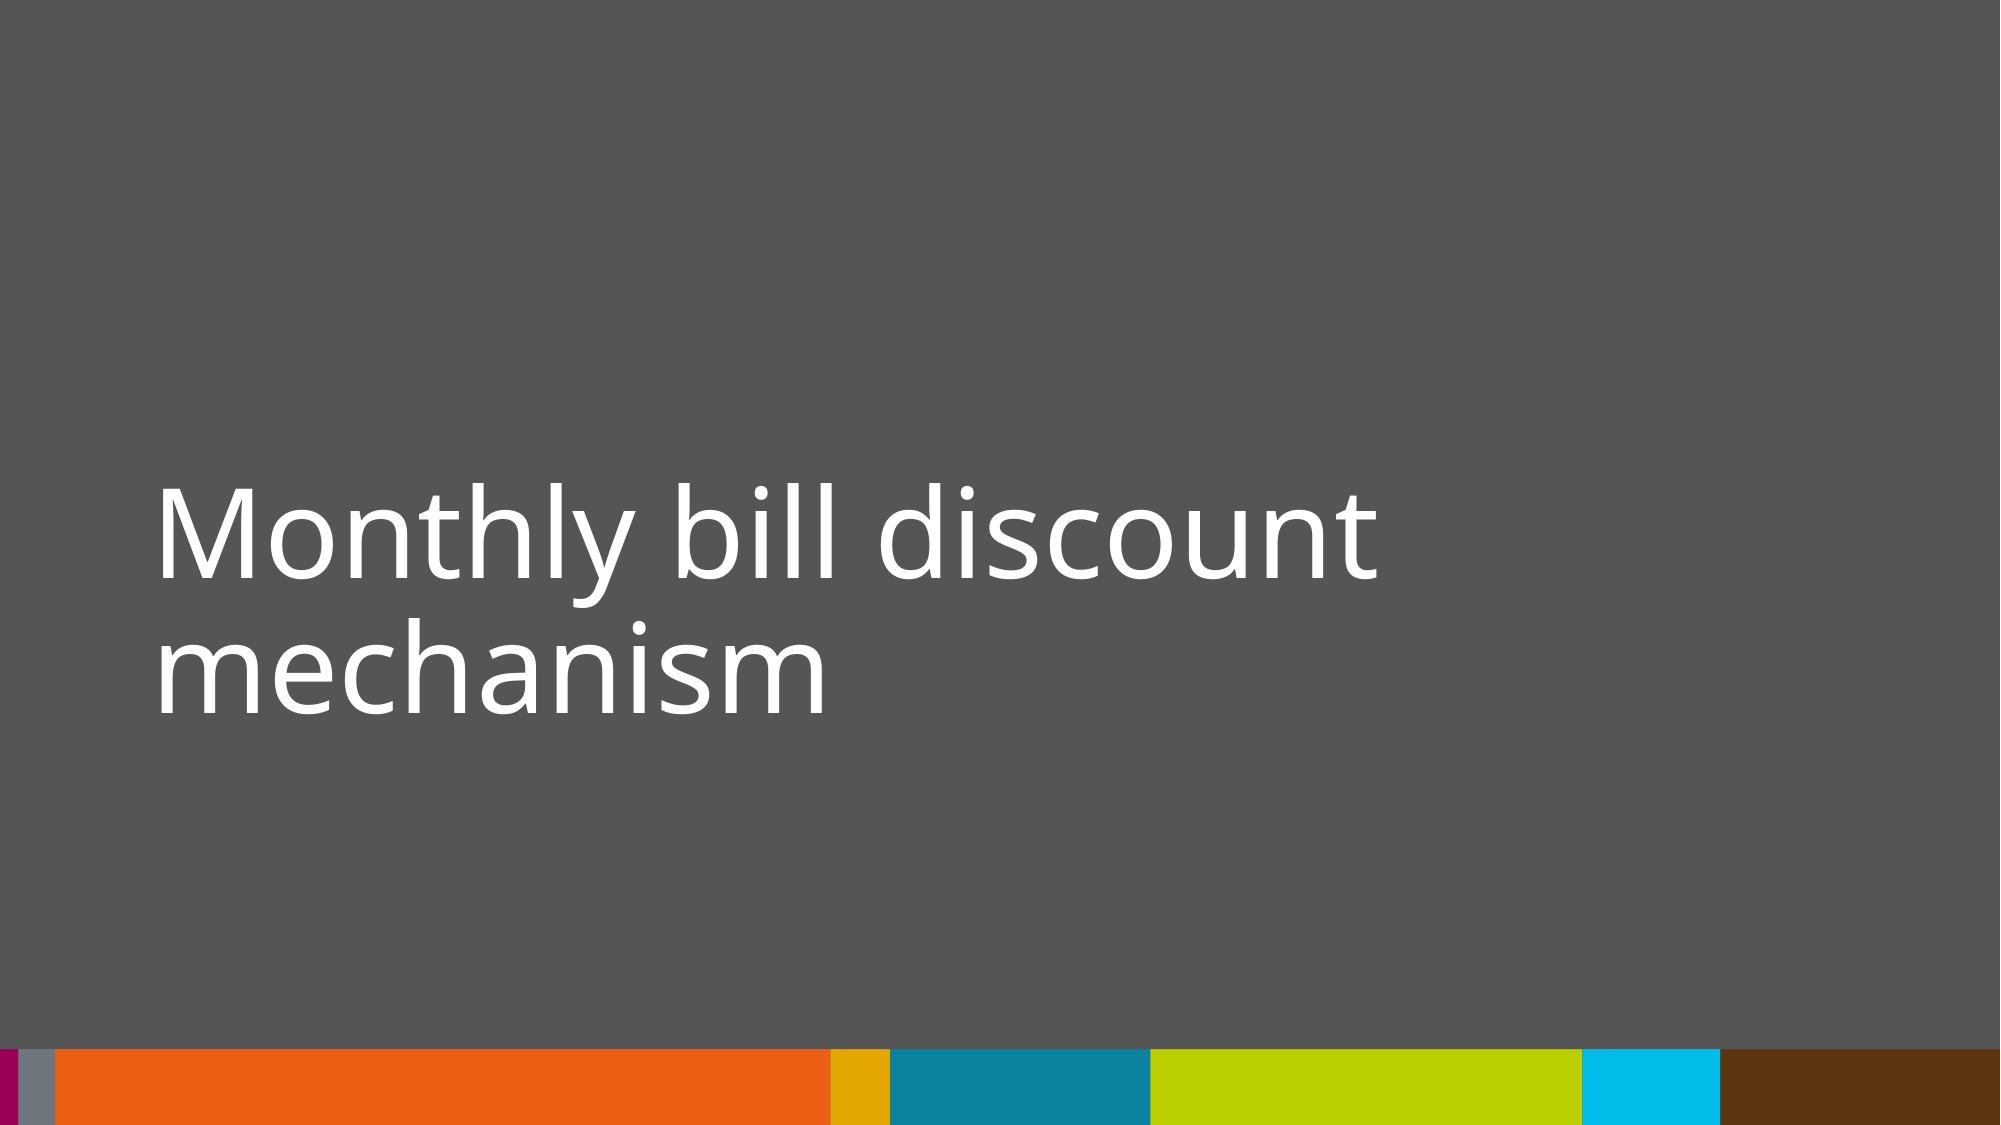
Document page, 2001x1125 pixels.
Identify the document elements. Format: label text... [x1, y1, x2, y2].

title Monthly bill discount mechanism [136, 368, 1862, 749]
